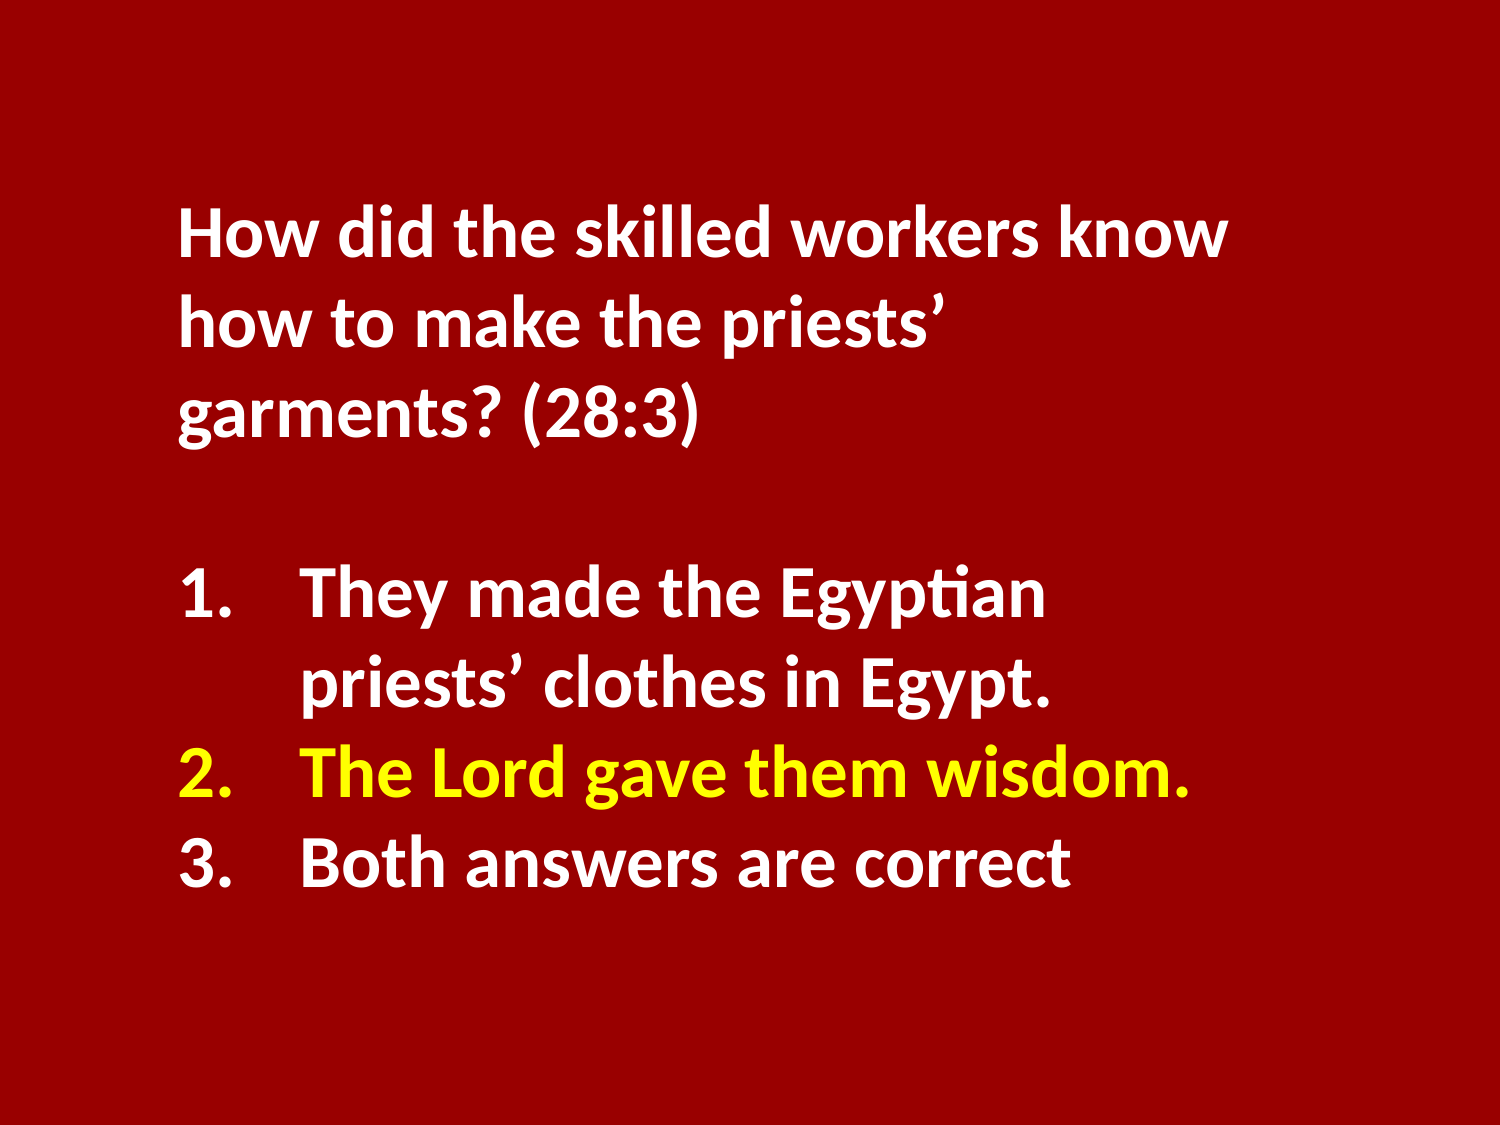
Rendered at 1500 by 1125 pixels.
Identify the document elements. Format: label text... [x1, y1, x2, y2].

text_box How did the skilled workers know how to make the priests’ garments? (28:3) They made the Egyptian priests’ clothes in Egypt. The Lord gave them wisdom. Both answers are correct [162, 174, 1300, 910]
